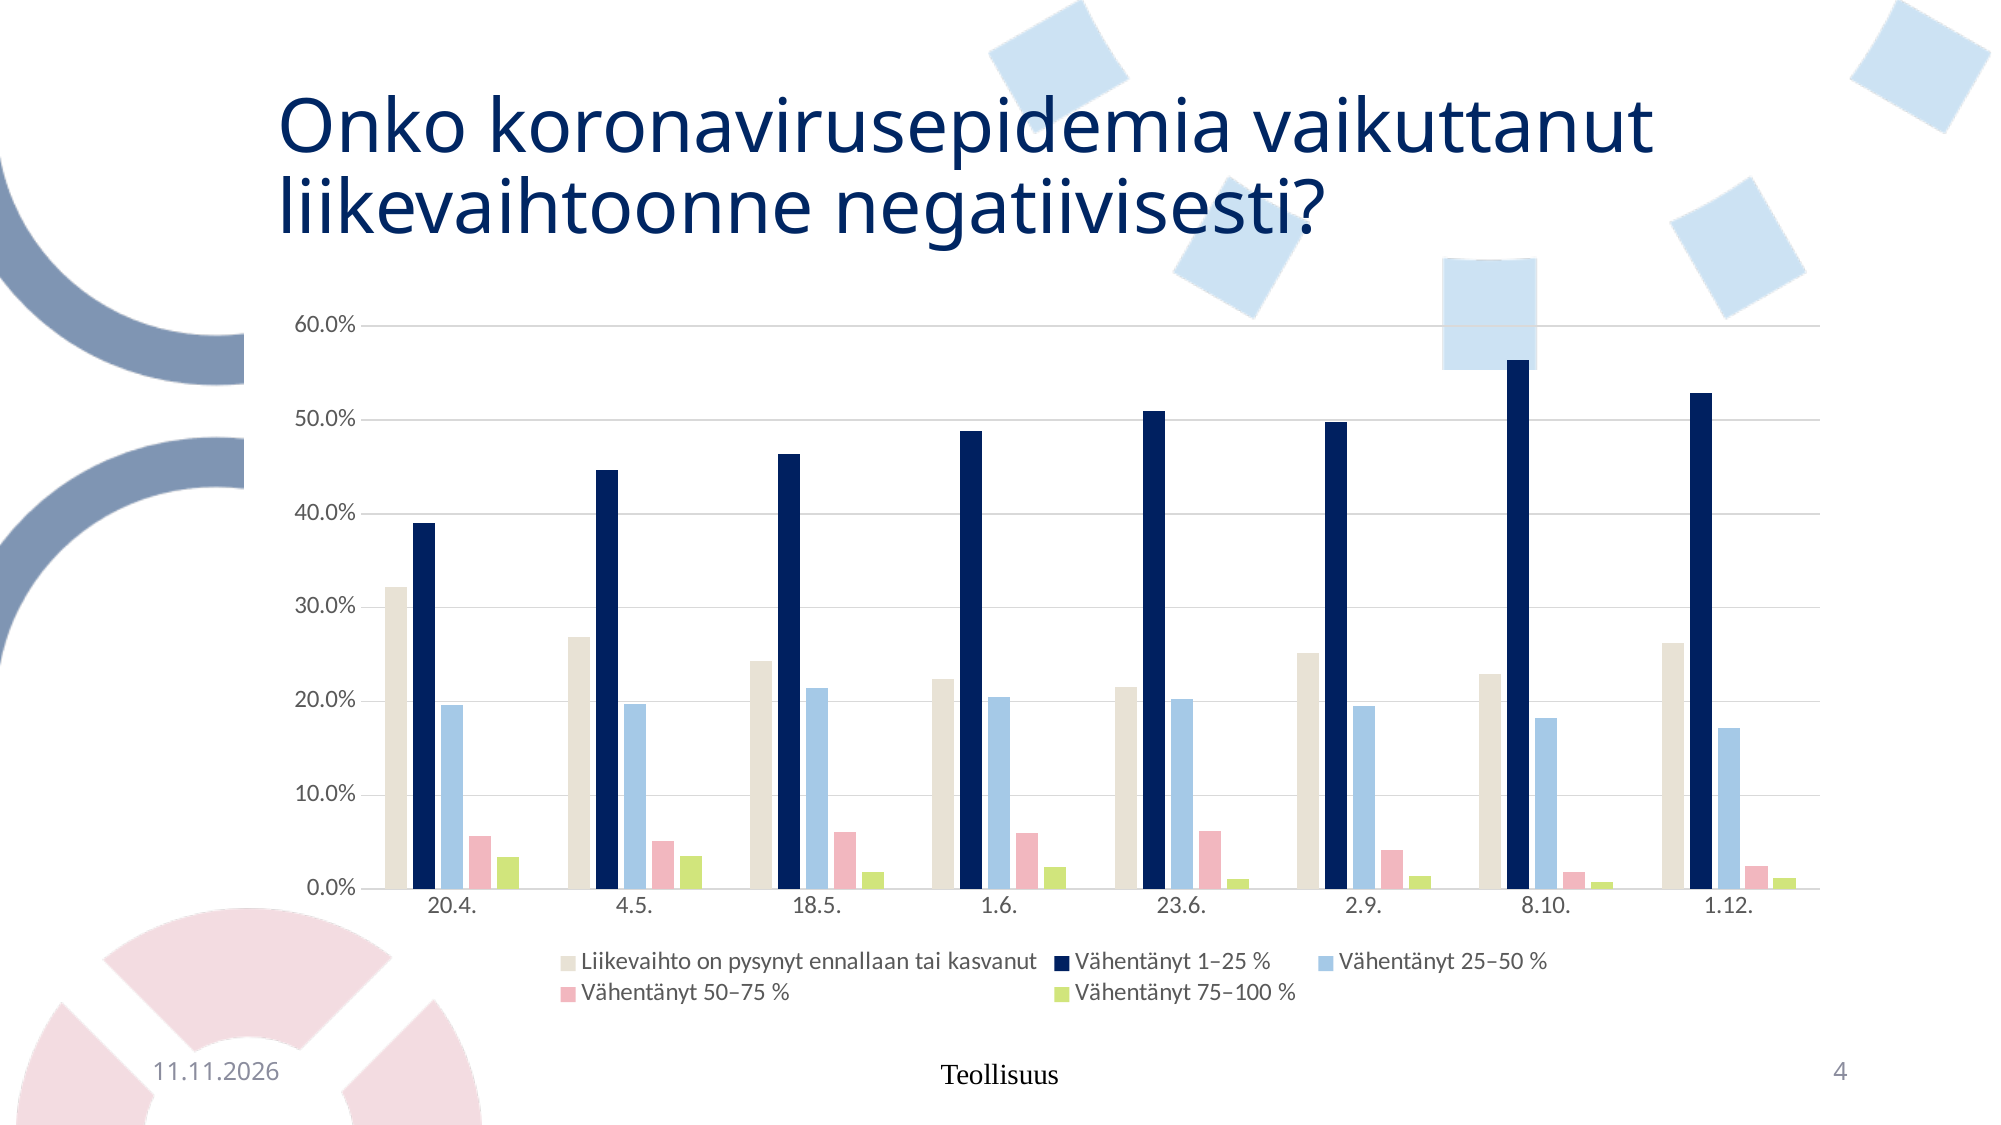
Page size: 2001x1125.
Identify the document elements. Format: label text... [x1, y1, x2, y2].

picture [0, 155, 244, 668]
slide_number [137, 1042, 588, 1103]
title Onko koronavirusepidemia vaikuttanut liikevaihtoonne negatiivisesti? [262, 59, 1852, 278]
slide_number 4 [1412, 1042, 1863, 1103]
footer Teollisuus [662, 1042, 1338, 1103]
chart [262, 299, 1852, 1014]
picture [16, 907, 482, 1125]
picture [988, 0, 1992, 370]
